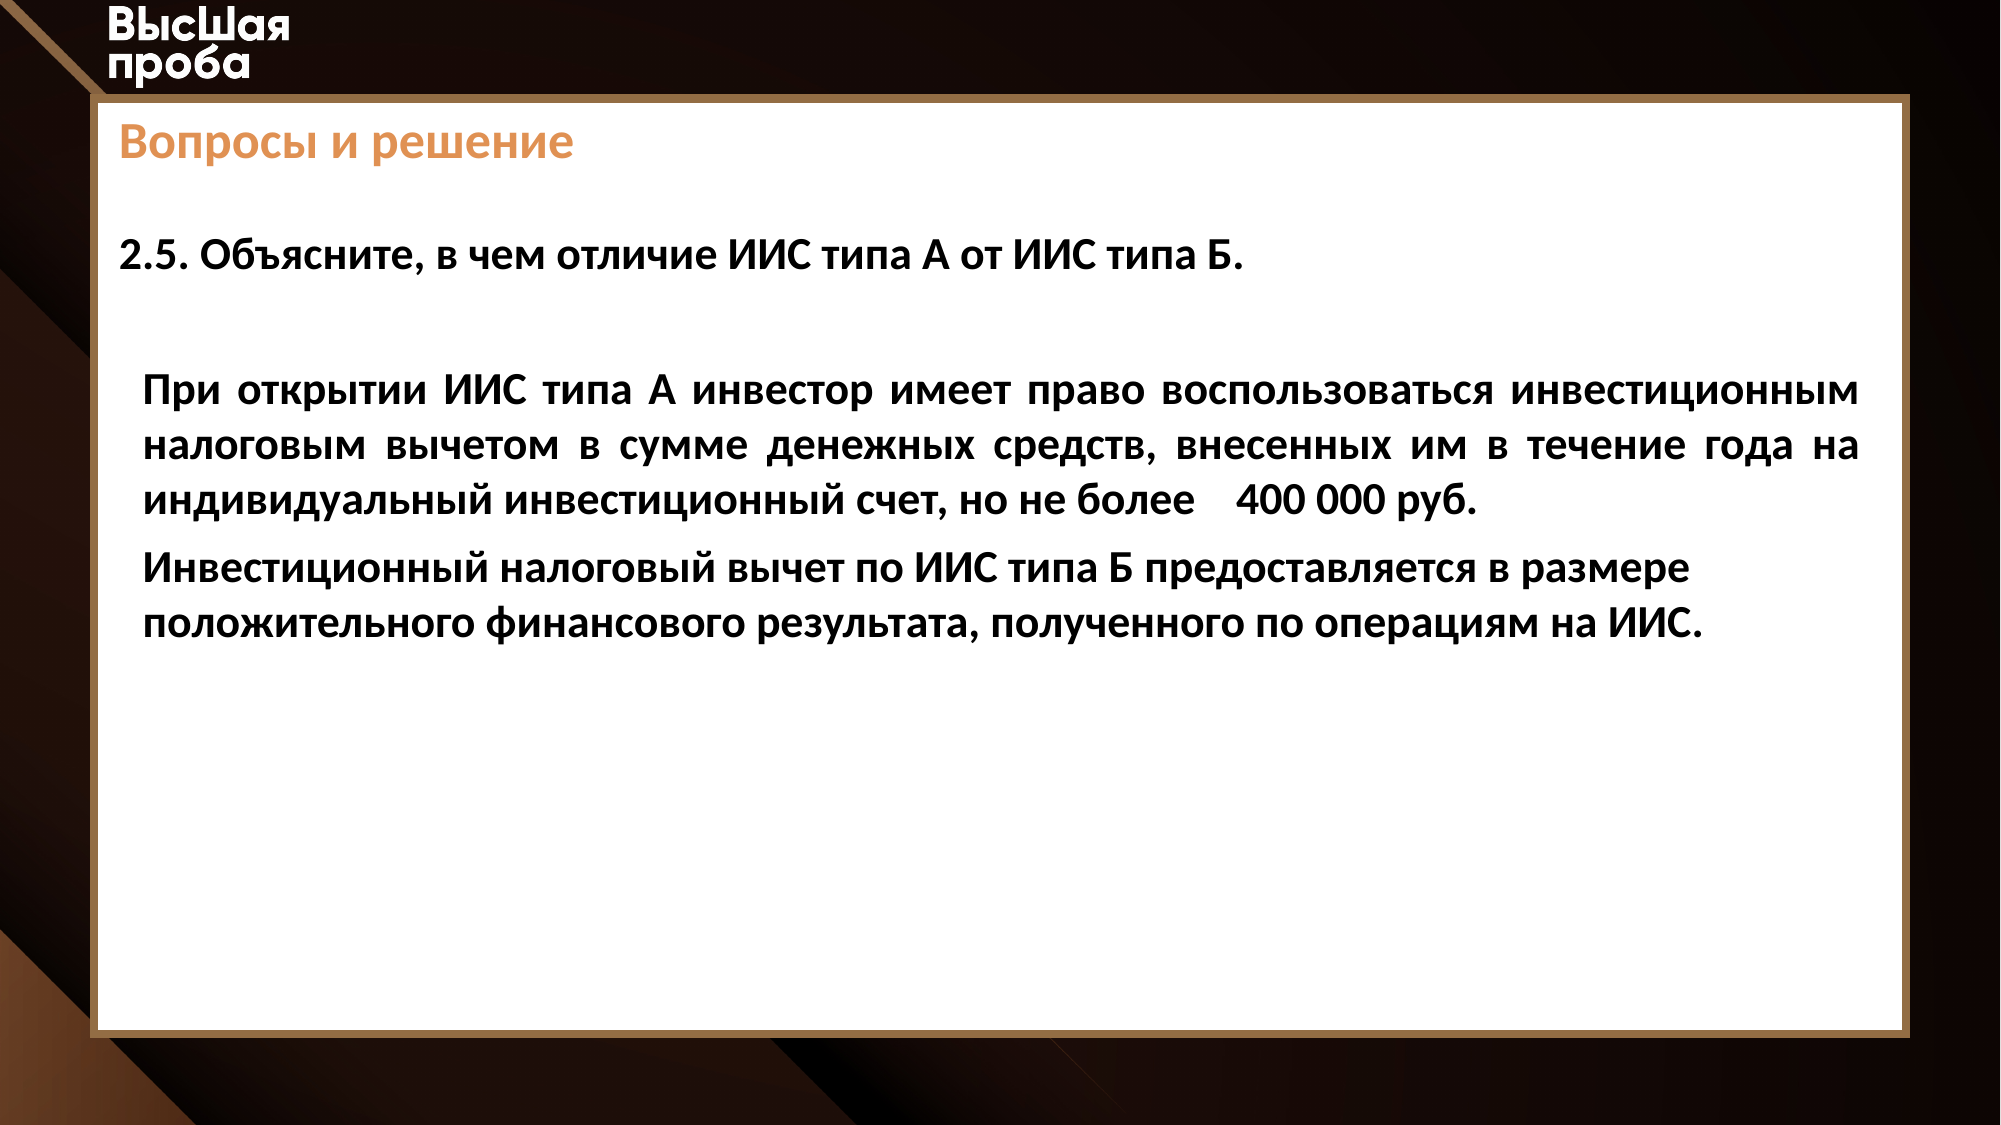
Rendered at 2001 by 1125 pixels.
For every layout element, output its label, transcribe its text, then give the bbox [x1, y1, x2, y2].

picture [0, 0, 2001, 1125]
text_box Вопросы и решение 2.5. Объясните, в чем отличие ИИС типа А от ИИС типа Б. При открытии ИИС типа А инвестор имеет право воспользоваться инвестиционным налоговым вычетом в сумме денежных средств, внесенных им в течение года на индивидуальный инвестиционный счет, но не более 400 000 руб. Инвестиционный налоговый вычет по ИИС типа Б предоставляется в размере положительного финансового результата, полученного по операциям на ИИС. [104, 98, 1877, 709]
text_box Олимпиада проводится для школьников 7–11 классов [93, 97, 1907, 1035]
